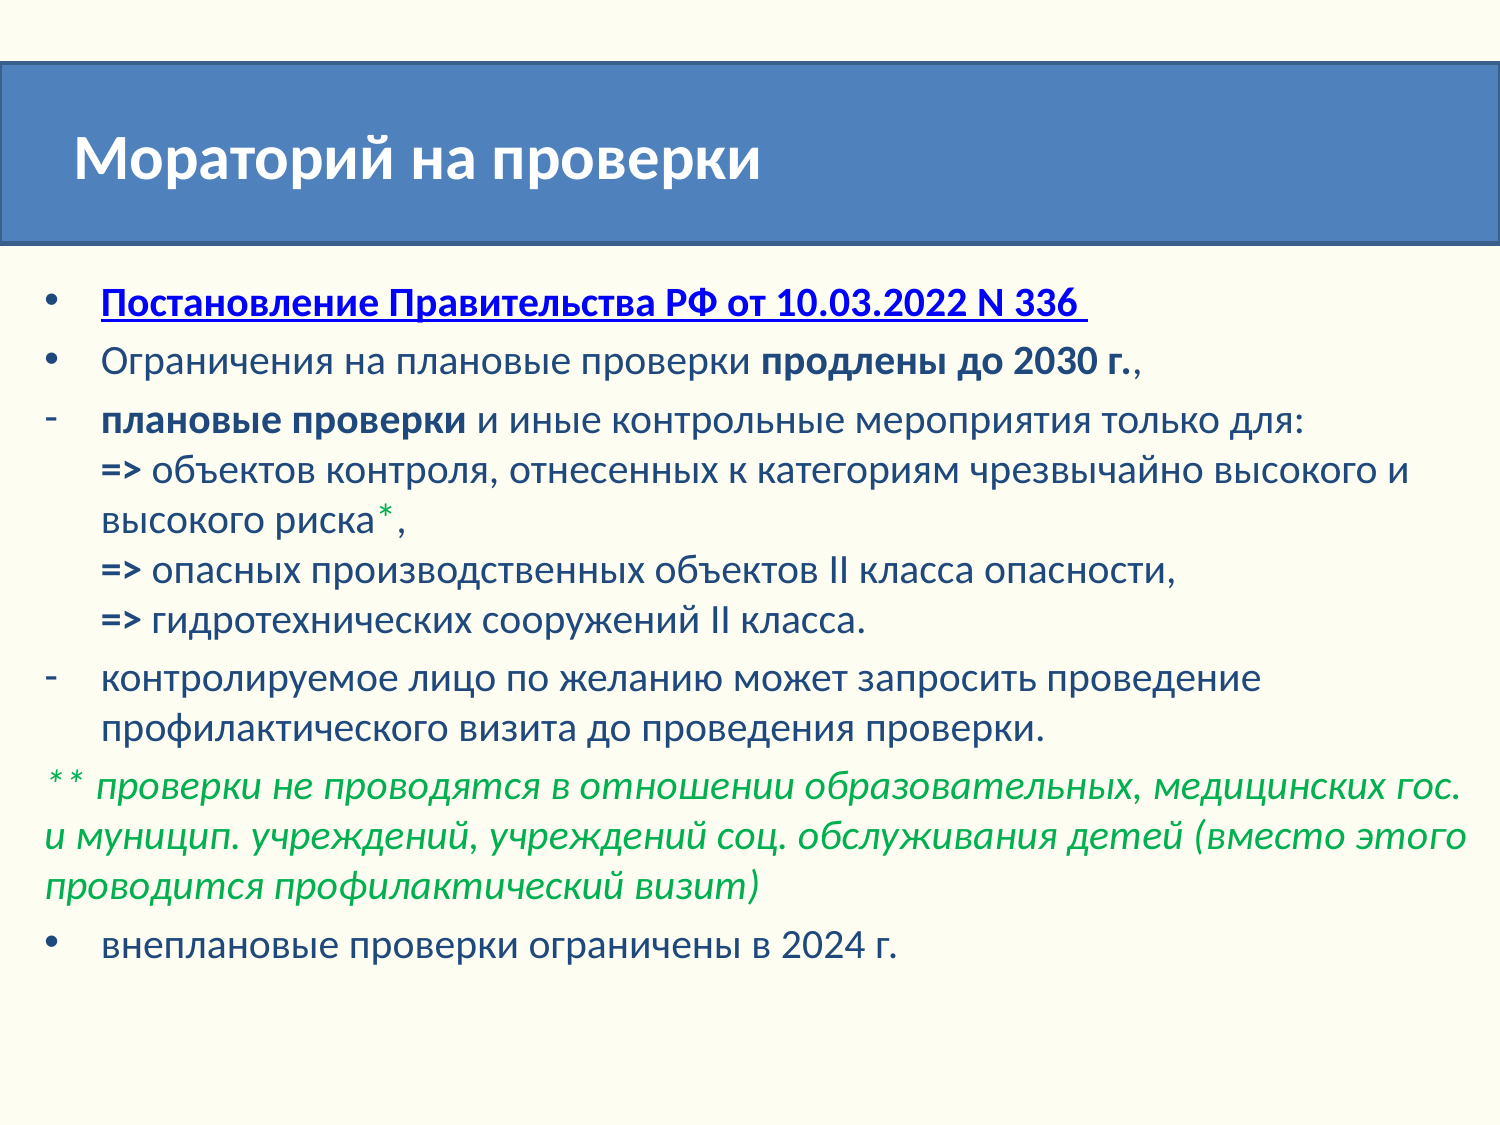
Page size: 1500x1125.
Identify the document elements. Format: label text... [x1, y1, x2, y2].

text_box Мораторий на проверки [0, 61, 1500, 246]
list Постановление Правительства РФ от 10.03.2022 N 336 Ограничения на плановые проверки продлены до 2030 г., плановые проверки и иные контрольные мероприятия только для: => объектов контроля, отнесенных к категориям чрезвычайно высокого и высокого риска*, => опасных производственных объектов II класса опасности, => гидротехнических сооружений II класса. контролируемое лицо по желанию может запросить проведение профилактического визита до проведения проверки. ** проверки не проводятся в отношении образовательных, медицинских гос. и муницип. учреждений, учреждений соц. обслуживания детей (вместо этого проводится профилактический визит) внеплановые проверки ограничены в 2024 г. [29, 267, 1500, 1106]
